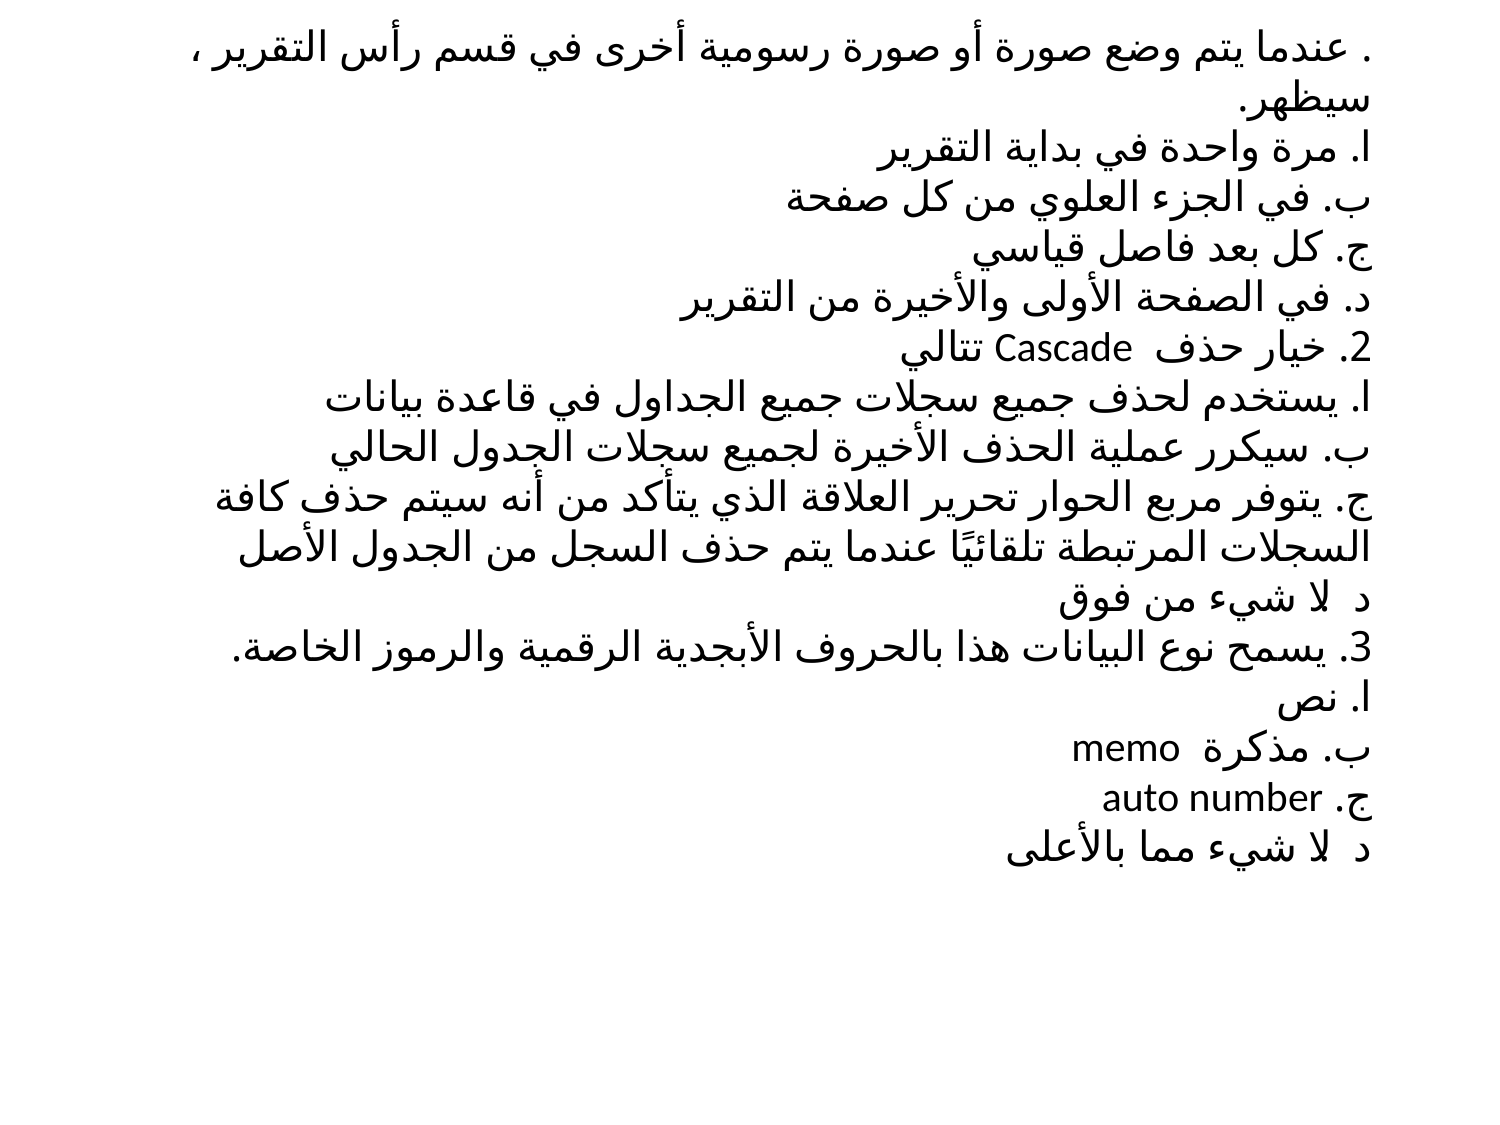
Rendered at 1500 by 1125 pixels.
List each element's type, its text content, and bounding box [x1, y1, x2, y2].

title . عندما يتم وضع صورة أو صورة رسومية أخرى في قسم رأس التقرير ، سيظهر. ا. مرة واحدة في بداية التقرير ب. في الجزء العلوي من كل صفحة ج. كل بعد فاصل قياسي د. في الصفحة الأولى والأخيرة من التقرير 2. خيار حذف Cascade تتالي ا. يستخدم لحذف جميع سجلات جميع الجداول في قاعدة بيانات ب. سيكرر عملية الحذف الأخيرة لجميع سجلات الجدول الحالي ج. يتوفر مربع الحوار تحرير العلاقة الذي يتأكد من أنه سيتم حذف كافة السجلات المرتبطة تلقائيًا عندما يتم حذف السجل من الجدول الأصل د. لا شيء من فوق 3. يسمح نوع البيانات هذا بالحروف الأبجدية الرقمية والرموز الخاصة. ا. نص ب. مذكرة memo ج. auto number د. لا شيء مما بالأعلى [112, 349, 1388, 591]
